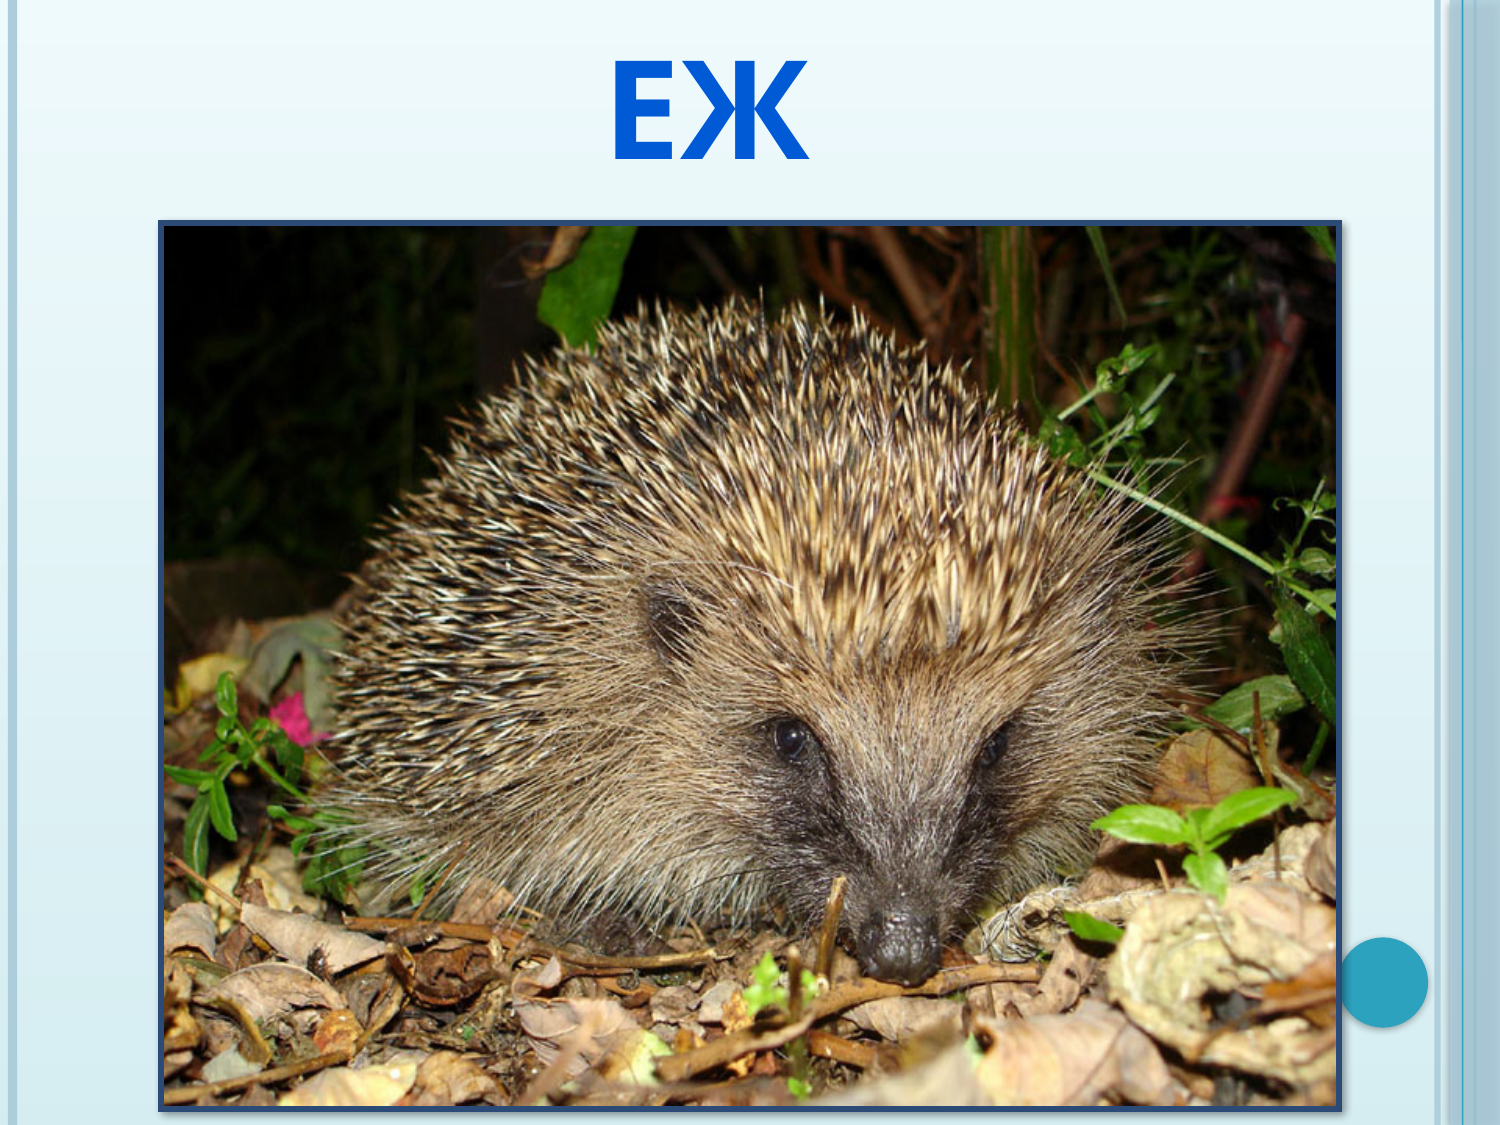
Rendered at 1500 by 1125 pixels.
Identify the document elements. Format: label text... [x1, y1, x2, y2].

text_box еж [588, 14, 826, 195]
picture [163, 225, 1337, 1107]
